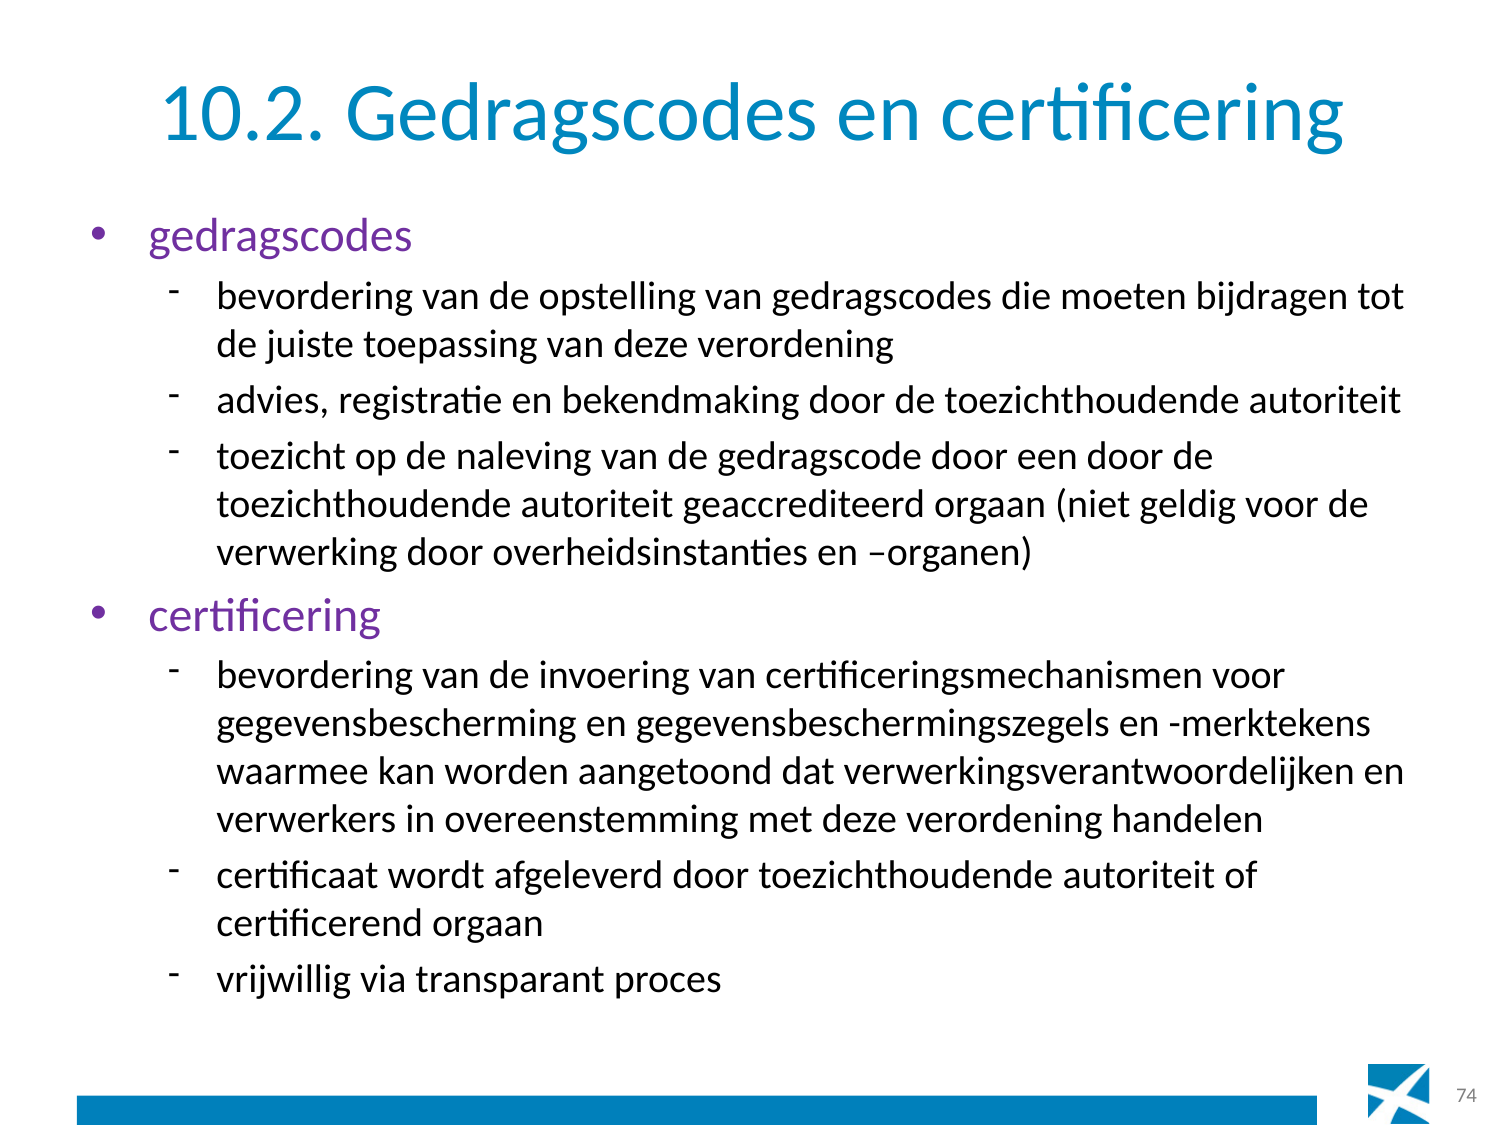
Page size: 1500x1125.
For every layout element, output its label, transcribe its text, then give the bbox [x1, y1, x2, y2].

list gedragscodes bevordering van de opstelling van gedragscodes die moeten bijdragen tot de juiste toepassing van deze verordening advies, registratie en bekendmaking door de toezichthoudende autoriteit toezicht op de naleving van de gedragscode door een door de toezichthoudende autoriteit geaccrediteerd orgaan (niet geldig voor de verwerking door overheidsinstanties en –organen) certificering bevordering van de invoering van certificeringsmechanismen voor gegevensbescherming en gegevensbeschermingszegels en -merktekens waarmee kan worden aangetoond dat verwerkingsverantwoordelijken en verwerkers in overeenstemming met deze verordening handelen certificaat wordt afgeleverd door toezichthoudende autoriteit of certificerend orgaan vrijwillig via transparant proces [75, 196, 1425, 1035]
title 10.2. Gedragscodes en certificering [76, 30, 1427, 183]
slide_number 74 [1368, 1064, 1492, 1125]
